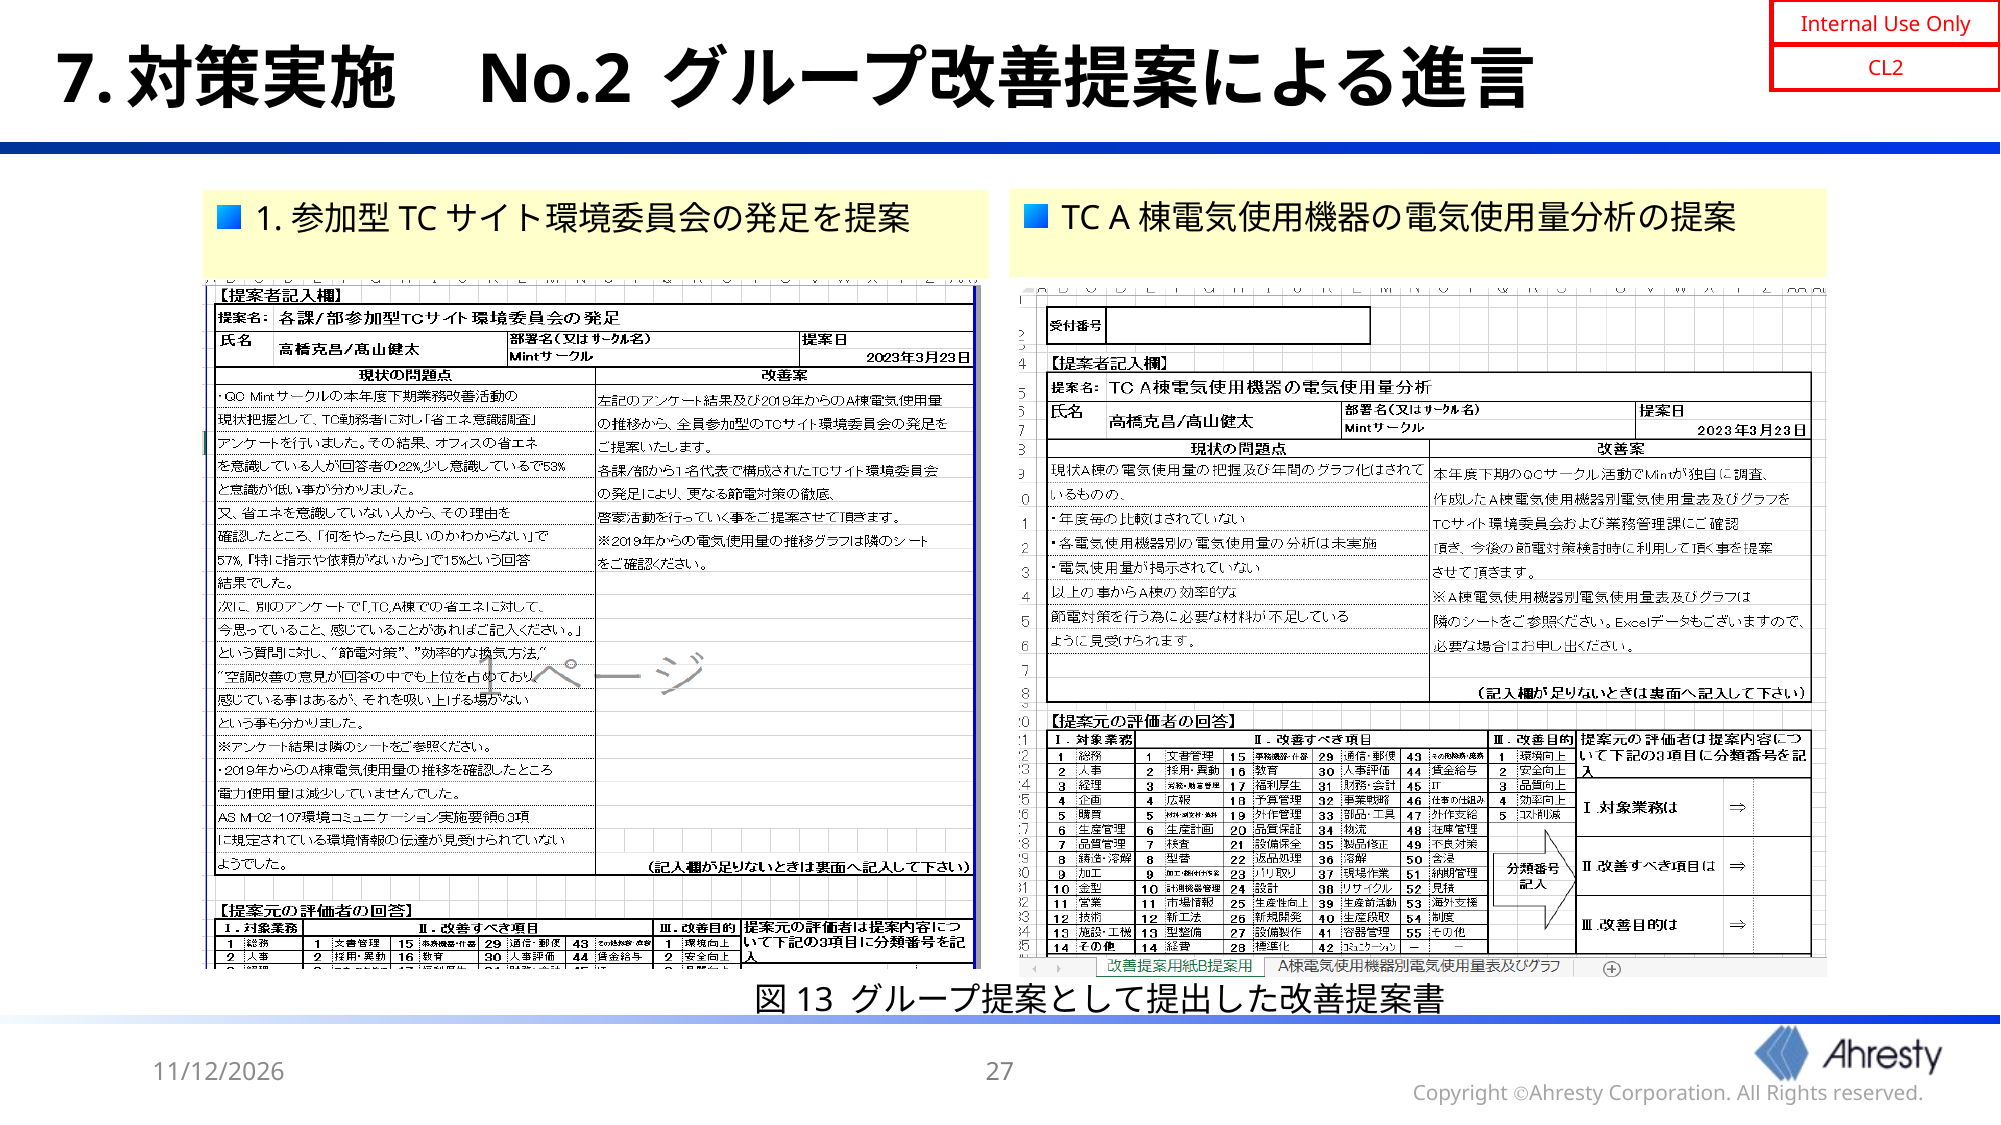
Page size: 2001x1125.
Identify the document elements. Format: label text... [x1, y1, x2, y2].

picture [1024, 204, 1048, 228]
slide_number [137, 1042, 588, 1103]
text_box 1.参加型TCサイト環境委員会の発足を提案 [202, 189, 989, 279]
picture [1019, 288, 1827, 977]
picture [1751, 1023, 1947, 1085]
text_box 図13 グループ提案として提出した改善提案書 [739, 970, 1461, 1026]
picture [217, 205, 241, 229]
title 7.対策実施 No.2 グループ改善提案による進言 [41, 17, 1798, 144]
picture [202, 280, 981, 969]
text_box TC A棟電気使用機器の電気使用量分析の提案 [1009, 188, 1827, 278]
